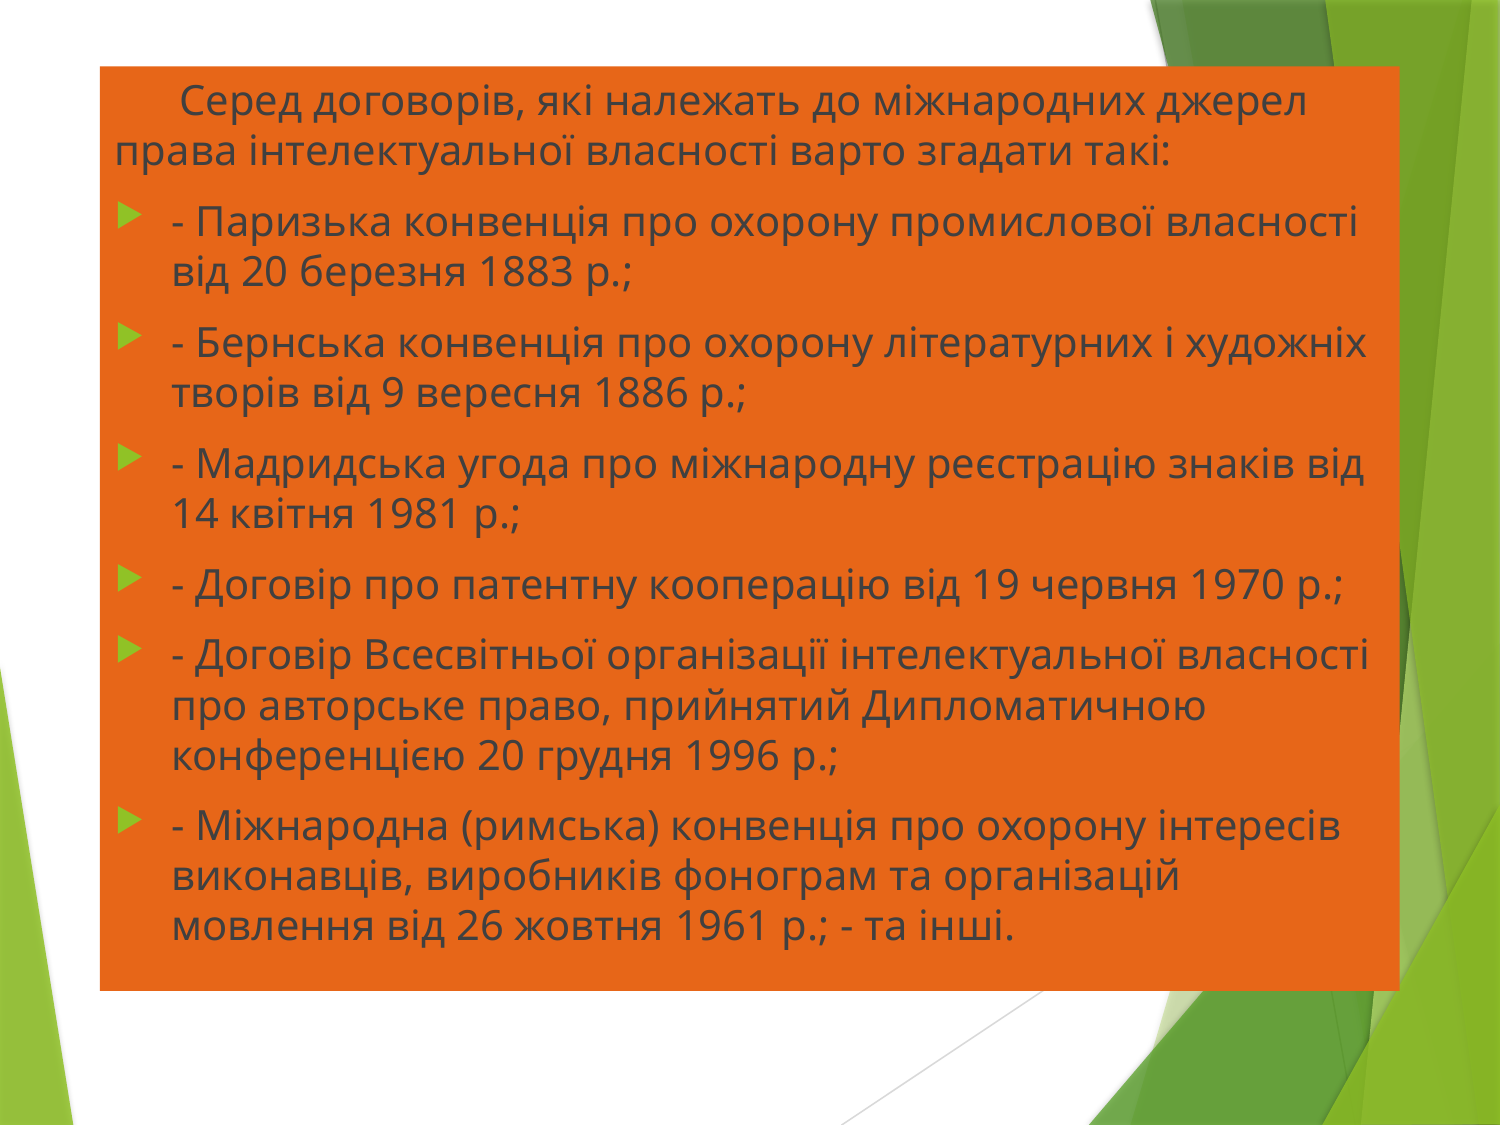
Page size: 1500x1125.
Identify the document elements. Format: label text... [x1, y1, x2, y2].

list Серед договорів, які належать до міжнародних джерел права інтелектуальної власності варто згадати такі: - Паризька конвенція про охорону промислової власності від 20 березня 1883 р.; - Бернська конвенція про охорону літературних і художніх творів від 9 вересня 1886 р.; - Мадридська угода про міжнародну реєстрацію знаків від 14 квітня 1981 р.; - Договір про патентну кооперацію від 19 червня 1970 р.; - Договір Всесвітньої організації інтелектуальної власності про авторське право, прийнятий Дипломатичною конференцією 20 грудня 1996 р.; - Міжнародна (римська) конвенція про охорону інтересів виконавців, виробників фонограм та організацій мовлення від 26 жовтня 1961 р.; - та інші. [99, 66, 1400, 991]
